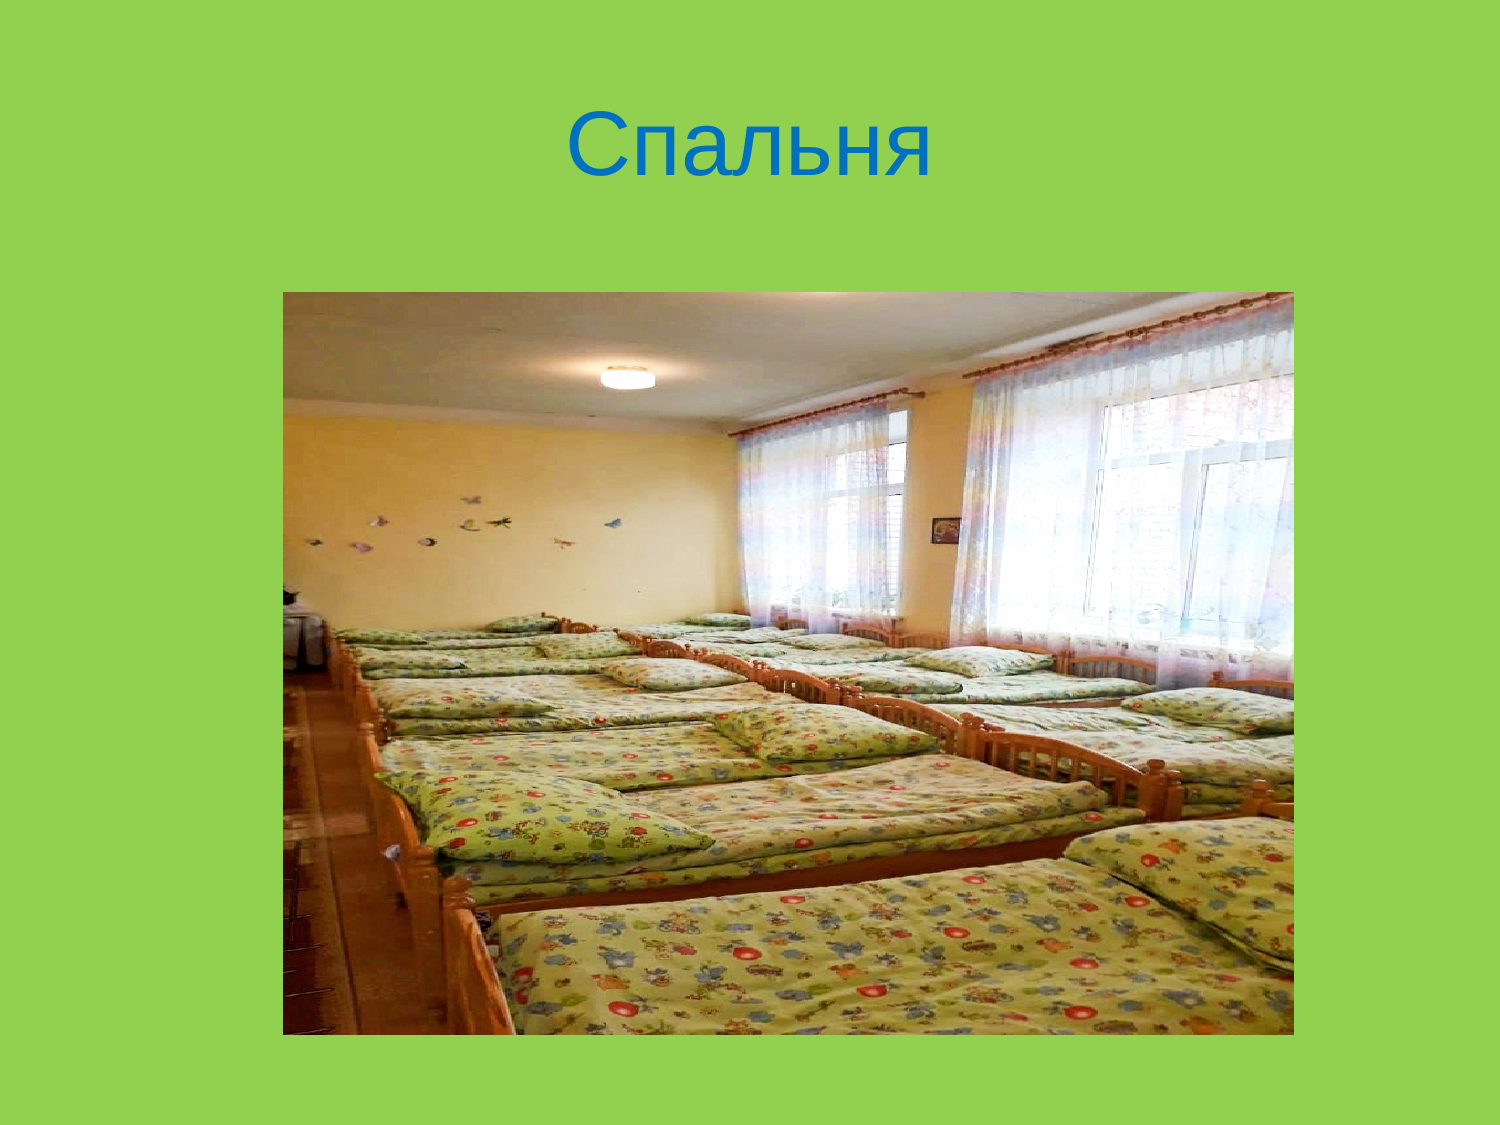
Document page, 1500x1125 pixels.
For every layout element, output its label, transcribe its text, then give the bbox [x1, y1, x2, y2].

title Спальня [75, 45, 1425, 233]
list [282, 292, 1294, 1036]
